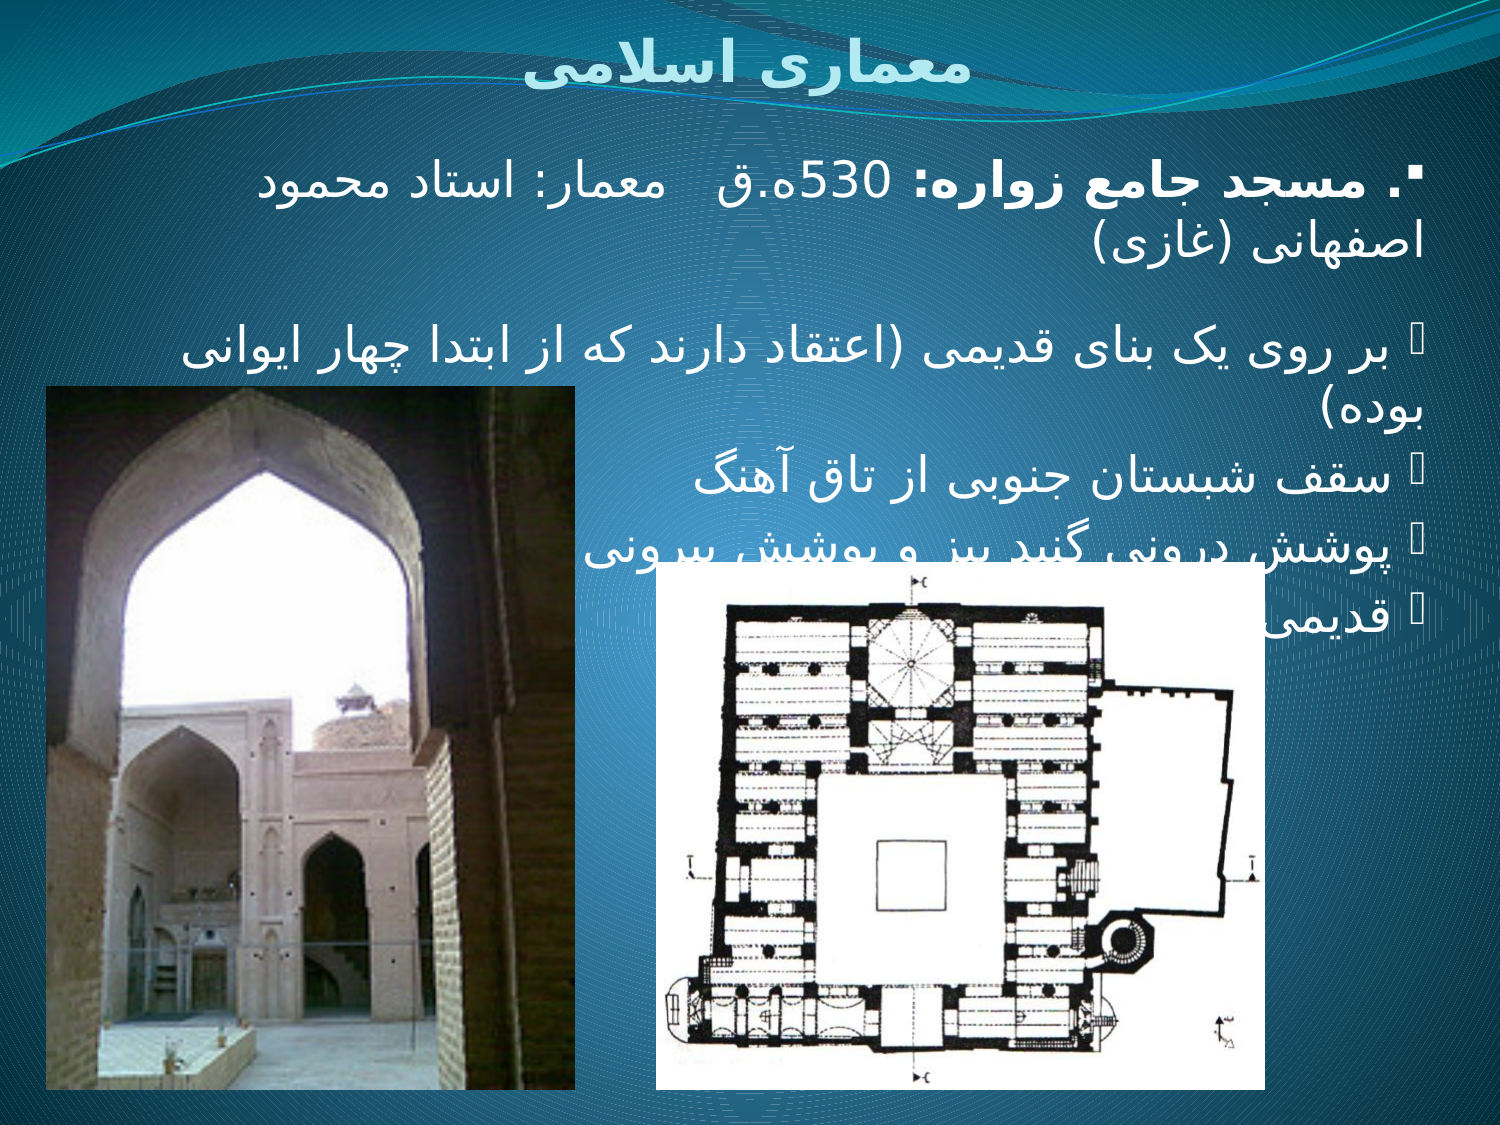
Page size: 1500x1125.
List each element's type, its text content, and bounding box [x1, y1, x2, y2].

picture [46, 386, 575, 1090]
picture [655, 562, 1265, 1091]
subtitle . مسجد جامع زواره: 530ه.ق معمار: استاد محمود اصفهانی (غازی) بر روی یک بنای قدیمی (اعتقاد دارند که از ابتدا چهار ایوانی بوده) سقف شبستان جنوبی از تاق آهنگ پوشش درونی گنبد بیز و پوشش بیرونی شبدری تند قدیمی ترین قوس های کلیل [82, 140, 1430, 1067]
title معماری اسلامی [46, 0, 1454, 94]
